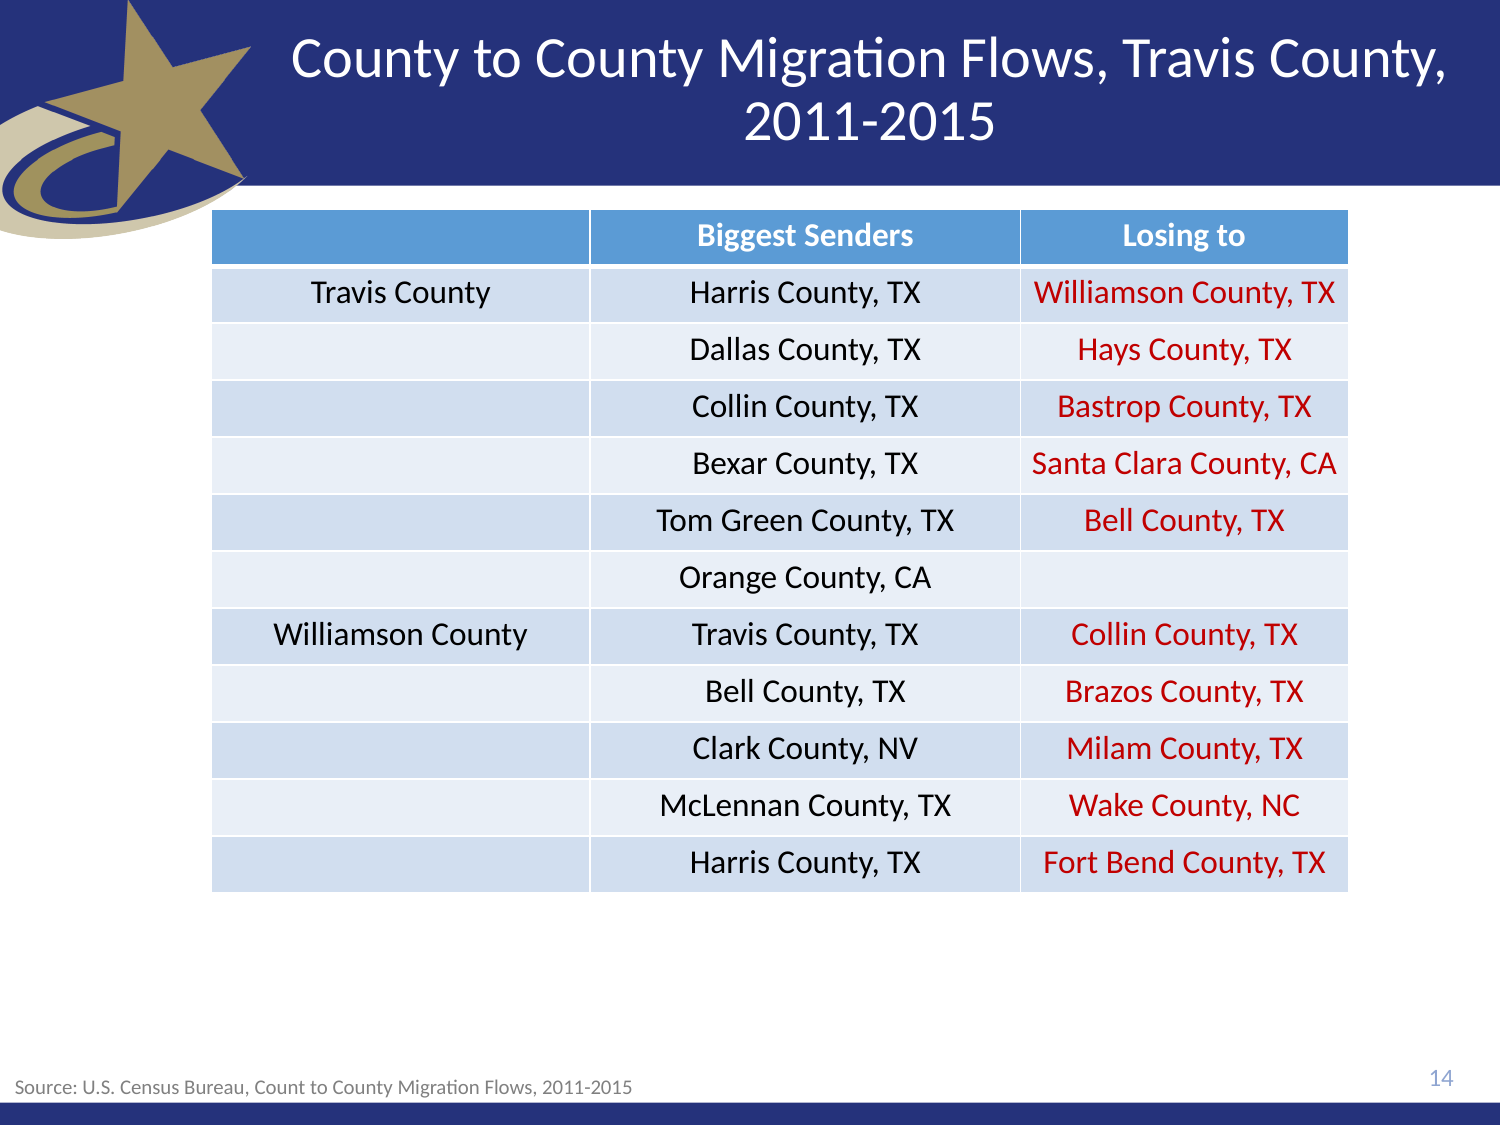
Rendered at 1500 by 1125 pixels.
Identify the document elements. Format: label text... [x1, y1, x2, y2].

table_cell Travis County, TX [591, 609, 1020, 664]
table_cell Santa Clara County, CA [1021, 438, 1348, 493]
table_cell Harris County, TX [591, 837, 1020, 892]
table_cell [212, 666, 589, 721]
table_header [212, 210, 589, 264]
table_cell [212, 837, 589, 892]
table_cell Hays County, TX [1021, 324, 1348, 379]
slide_number 14 [1335, 1050, 1469, 1103]
table_cell Travis County [212, 269, 589, 322]
table_header Losing to [1021, 210, 1348, 264]
table_cell Bexar County, TX [591, 438, 1020, 493]
table_cell [212, 381, 589, 436]
picture [0, 0, 251, 239]
table_cell Brazos County, TX [1021, 666, 1348, 721]
table_cell Tom Green County, TX [591, 495, 1020, 550]
table_cell [212, 723, 589, 778]
table_header Biggest Senders [591, 210, 1020, 264]
table_cell Williamson County [212, 609, 589, 664]
table_cell [212, 495, 589, 550]
table_cell Dallas County, TX [591, 324, 1020, 379]
table_cell Collin County, TX [591, 381, 1020, 436]
table_cell [1021, 552, 1348, 607]
table_cell [212, 780, 589, 835]
table_cell Williamson County, TX [1021, 269, 1348, 322]
table_cell Bell County, TX [1021, 495, 1348, 550]
table_cell Bell County, TX [591, 666, 1020, 721]
table_cell [212, 324, 589, 379]
table_cell Fort Bend County, TX [1021, 837, 1348, 892]
table_cell Orange County, CA [591, 552, 1020, 607]
table_cell Bastrop County, TX [1021, 381, 1348, 436]
table_cell [212, 552, 589, 607]
table_cell Collin County, TX [1021, 609, 1348, 664]
table_cell Harris County, TX [591, 269, 1020, 322]
table_cell Clark County, NV [591, 723, 1020, 778]
table_cell McLennan County, TX [591, 780, 1020, 835]
text_box Source: U.S. Census Bureau, Count to County Migration Flows, 2011-2015 [0, 1066, 975, 1106]
table_cell Milam County, TX [1021, 723, 1348, 778]
table_cell [212, 438, 589, 493]
title County to County Migration Flows, Travis County, 2011-2015 [255, 15, 1485, 165]
table_cell Wake County, NC [1021, 780, 1348, 835]
